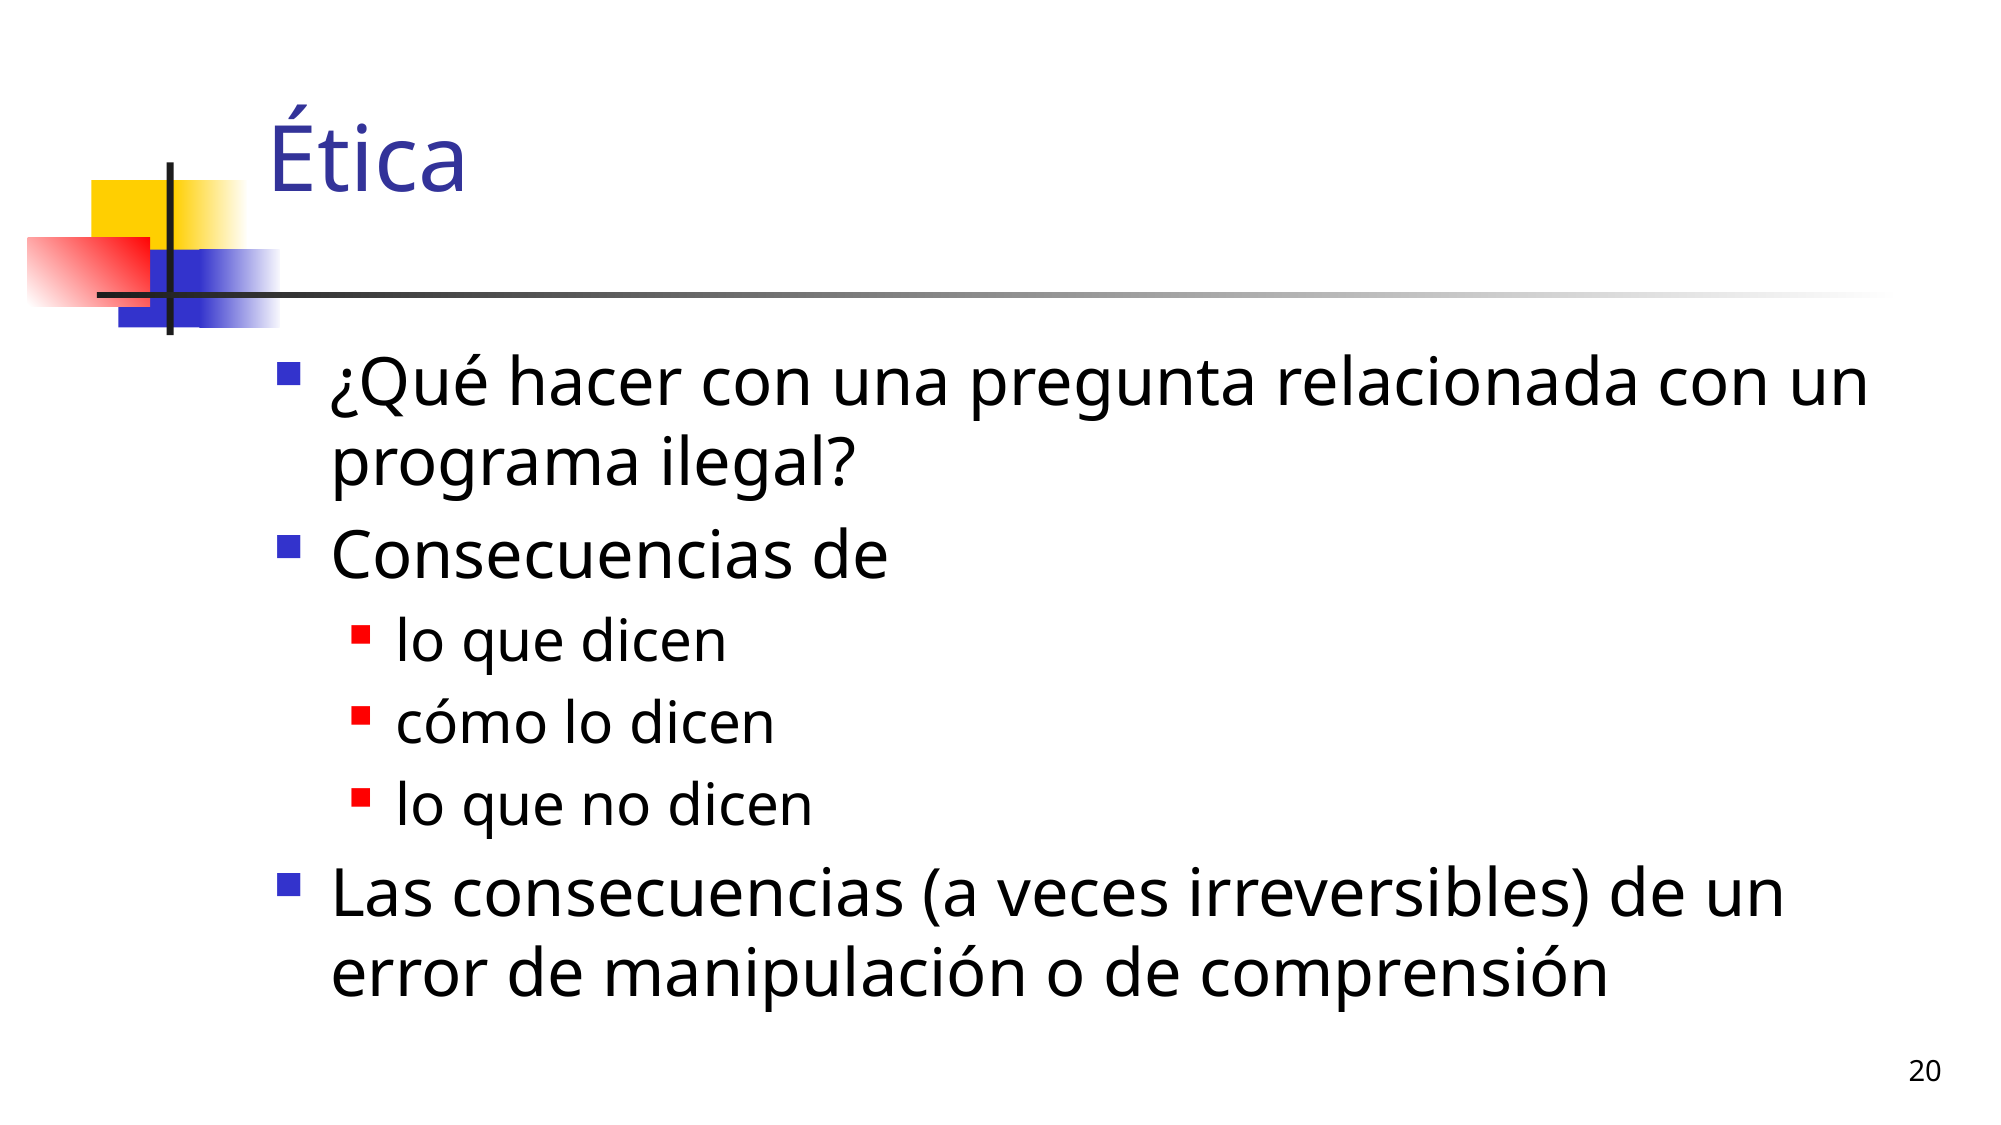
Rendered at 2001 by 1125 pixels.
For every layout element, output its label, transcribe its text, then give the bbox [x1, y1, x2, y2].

title Ética [251, 34, 1957, 276]
slide_number 20 [1540, 1023, 1958, 1100]
list ¿Qué hacer con una pregunta relacionada con un programa ilegal? Consecuencias de lo que dicen cómo lo dicen lo que no dicen Las consecuencias (a veces irreversibles) de un error de manipulación o de comprensión [258, 330, 1959, 1007]
